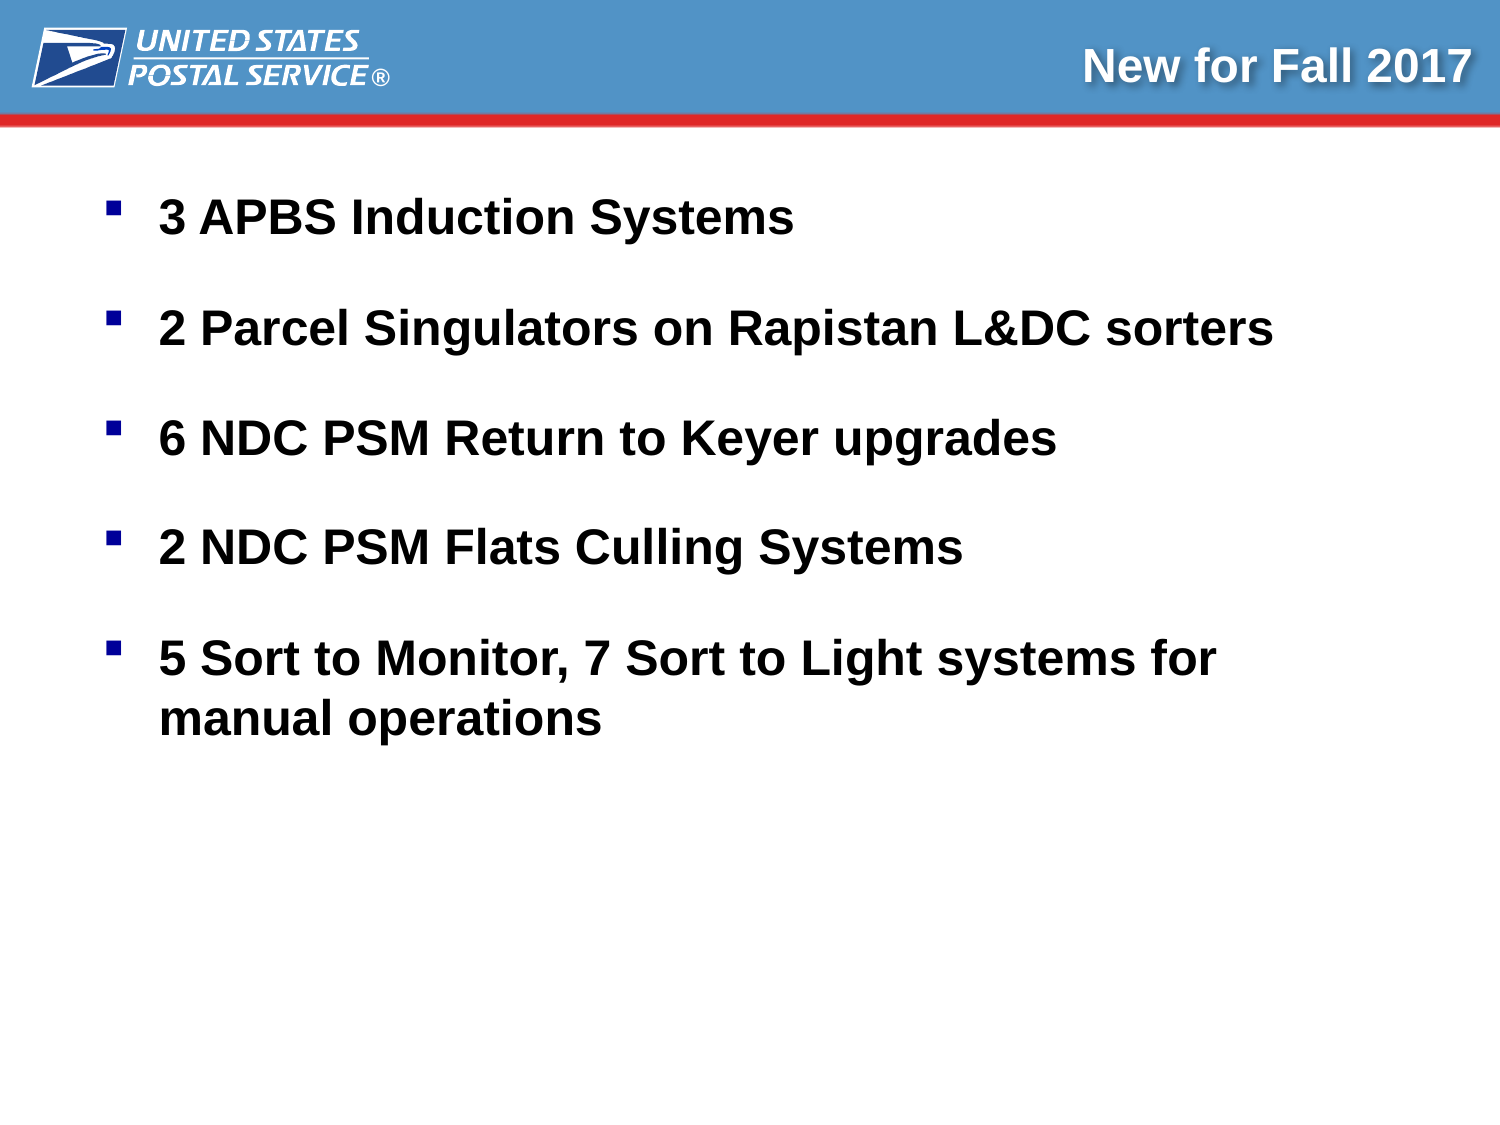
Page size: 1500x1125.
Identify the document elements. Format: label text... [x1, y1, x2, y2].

text_box New for Fall 2017 [1067, 26, 1489, 99]
text_box 3 APBS Induction Systems 2 Parcel Singulators on Rapistan L&DC sorters 6 NDC PSM Return to Keyer upgrades 2 NDC PSM Flats Culling Systems 5 Sort to Monitor, 7 Sort to Light systems for manual operations [87, 177, 1413, 863]
picture [0, 0, 1500, 1125]
